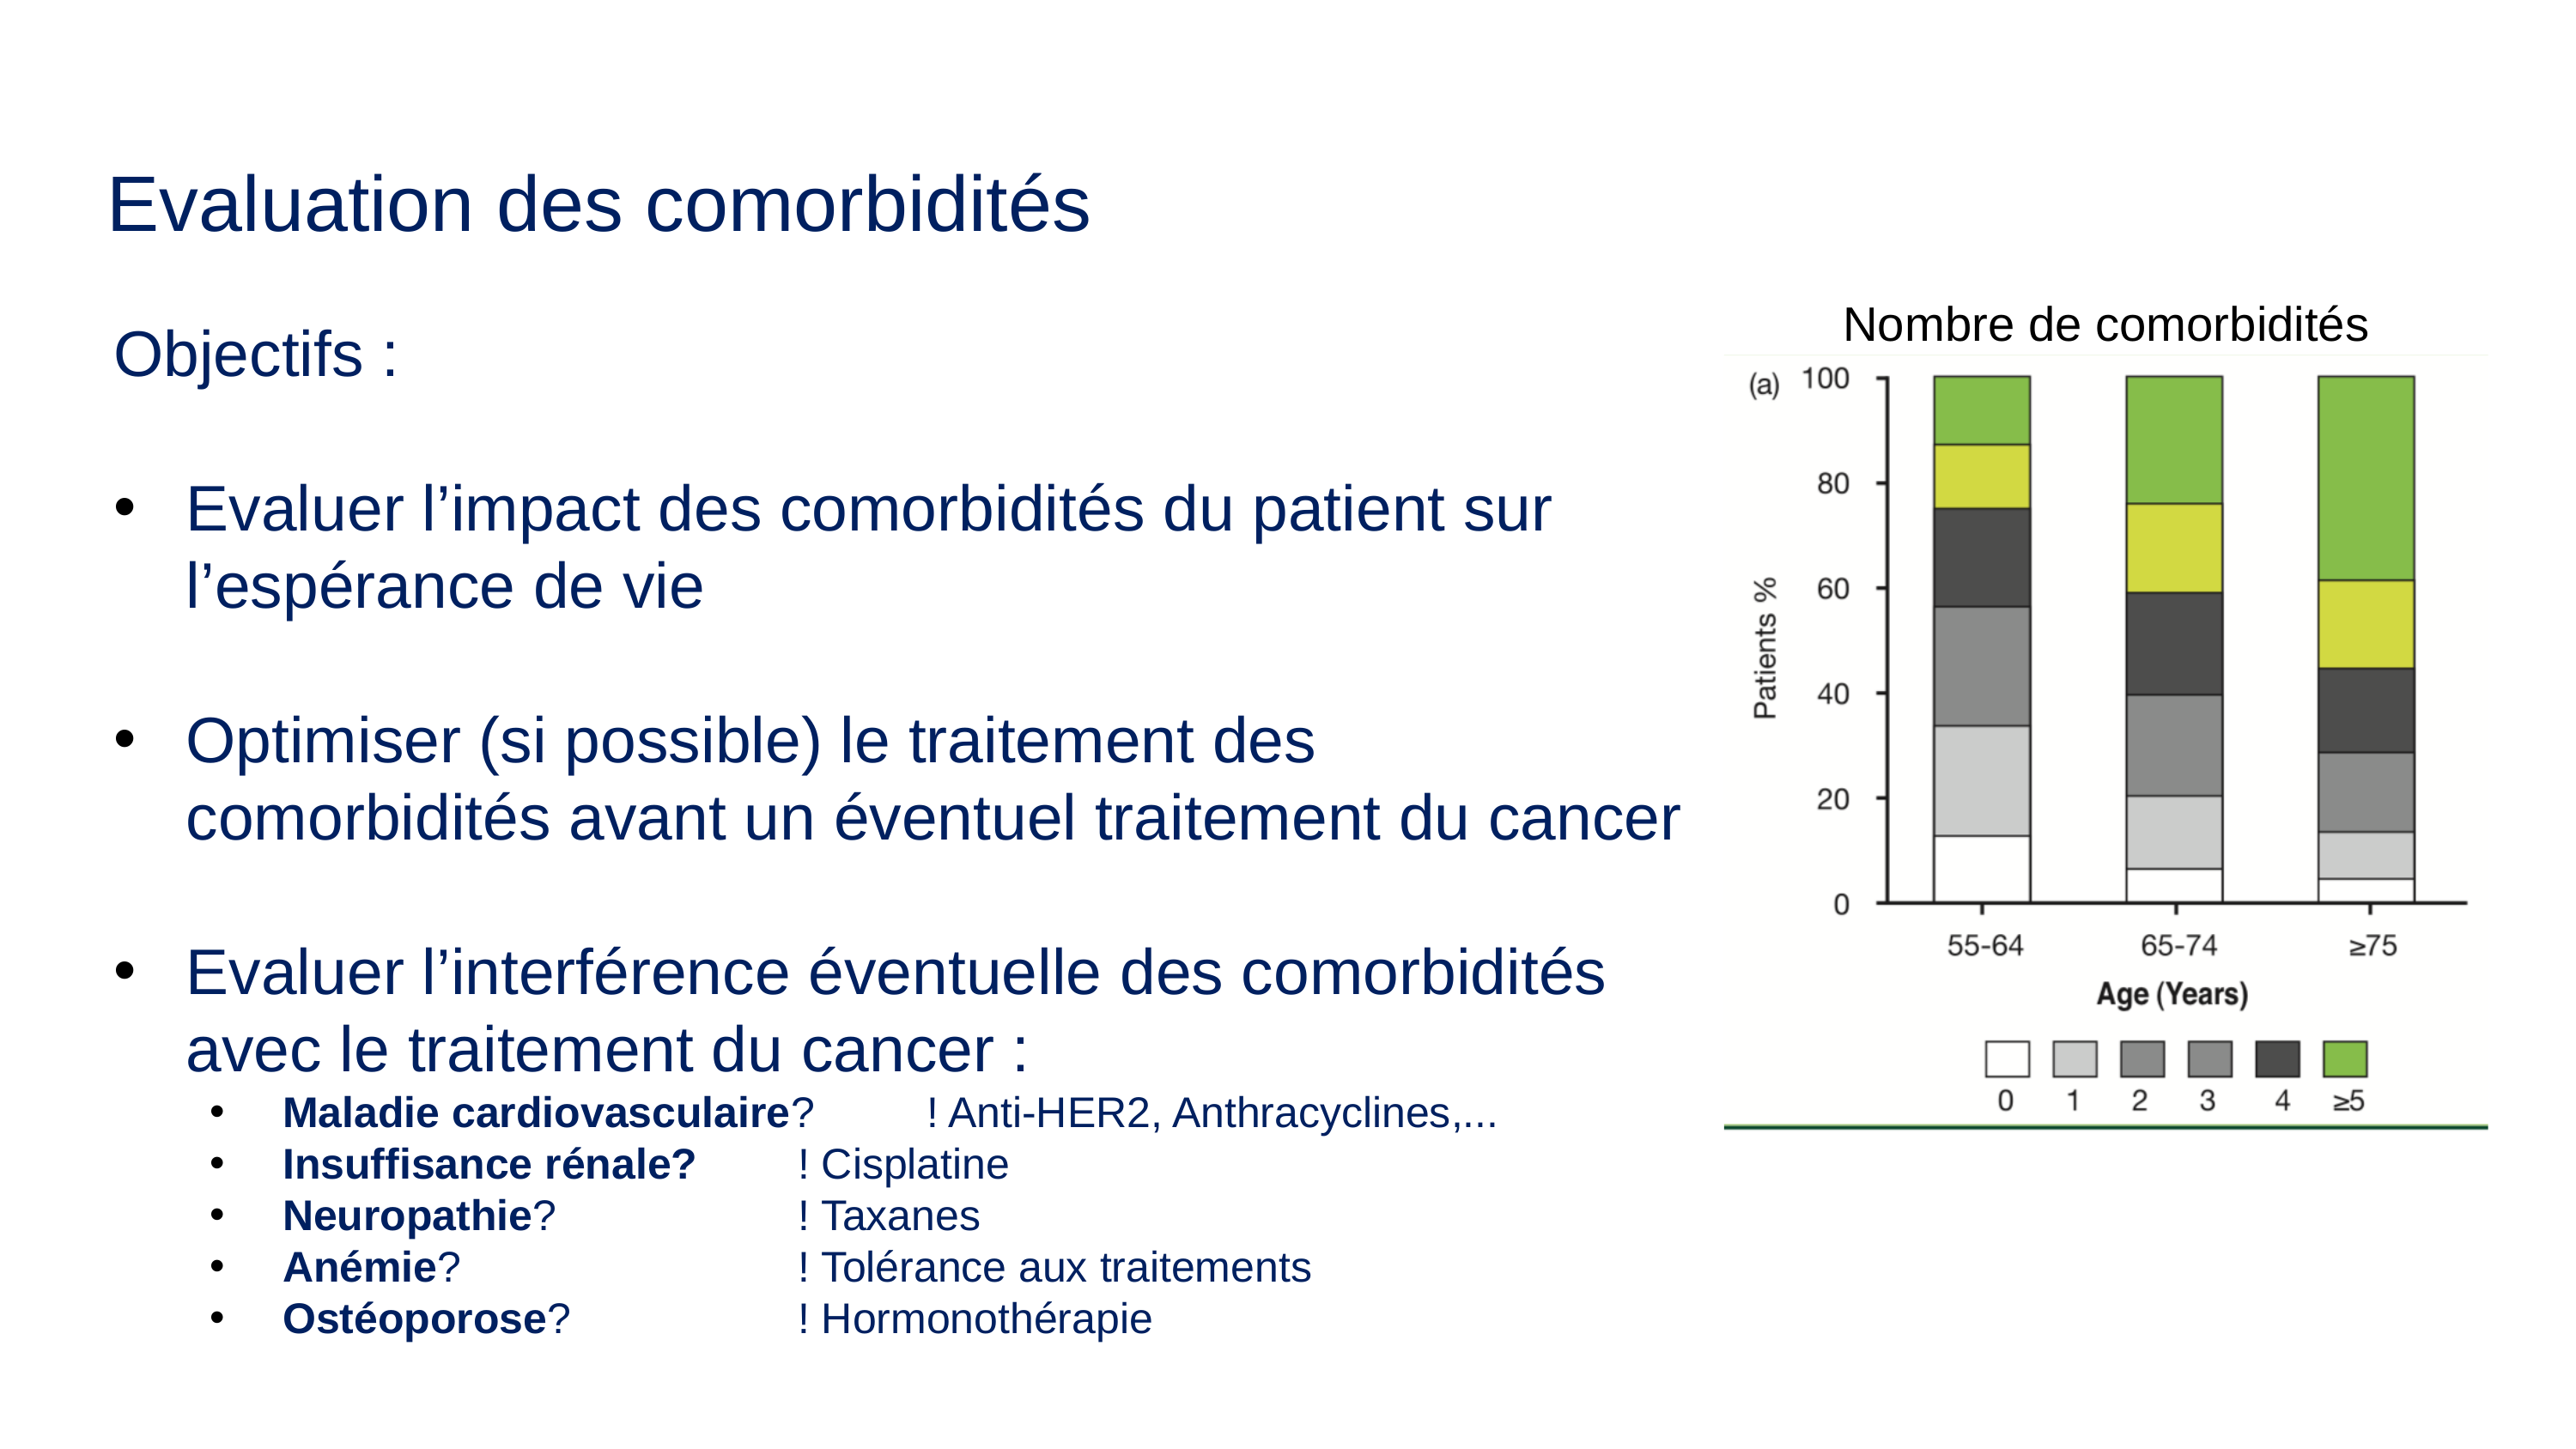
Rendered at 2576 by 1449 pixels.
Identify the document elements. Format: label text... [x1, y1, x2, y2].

title Evaluation des comorbidités [88, 124, 2488, 286]
text_box Nombre de comorbidités [1723, 286, 2488, 355]
text_box [87, 1236, 551, 1359]
text_box Objectifs : Evaluer l’impact des comorbidités du patient sur l’espérance de vie Optimiser (si possible) le traitement des comorbidités avant un éventuel traitement du cancer Evaluer l’interférence éventuelle des comorbidités avec le traitement du cancer : Maladie cardiovasculaire? ! Anti-HER2, Anthracyclines,... Insuffisance rénale? ! Cisplatine Neuropathie? ! Taxanes Anémie? ! Tolérance aux traitements Ostéoporose? ! Hormonothérapie [88, 286, 1724, 1199]
picture [1723, 355, 2488, 1133]
